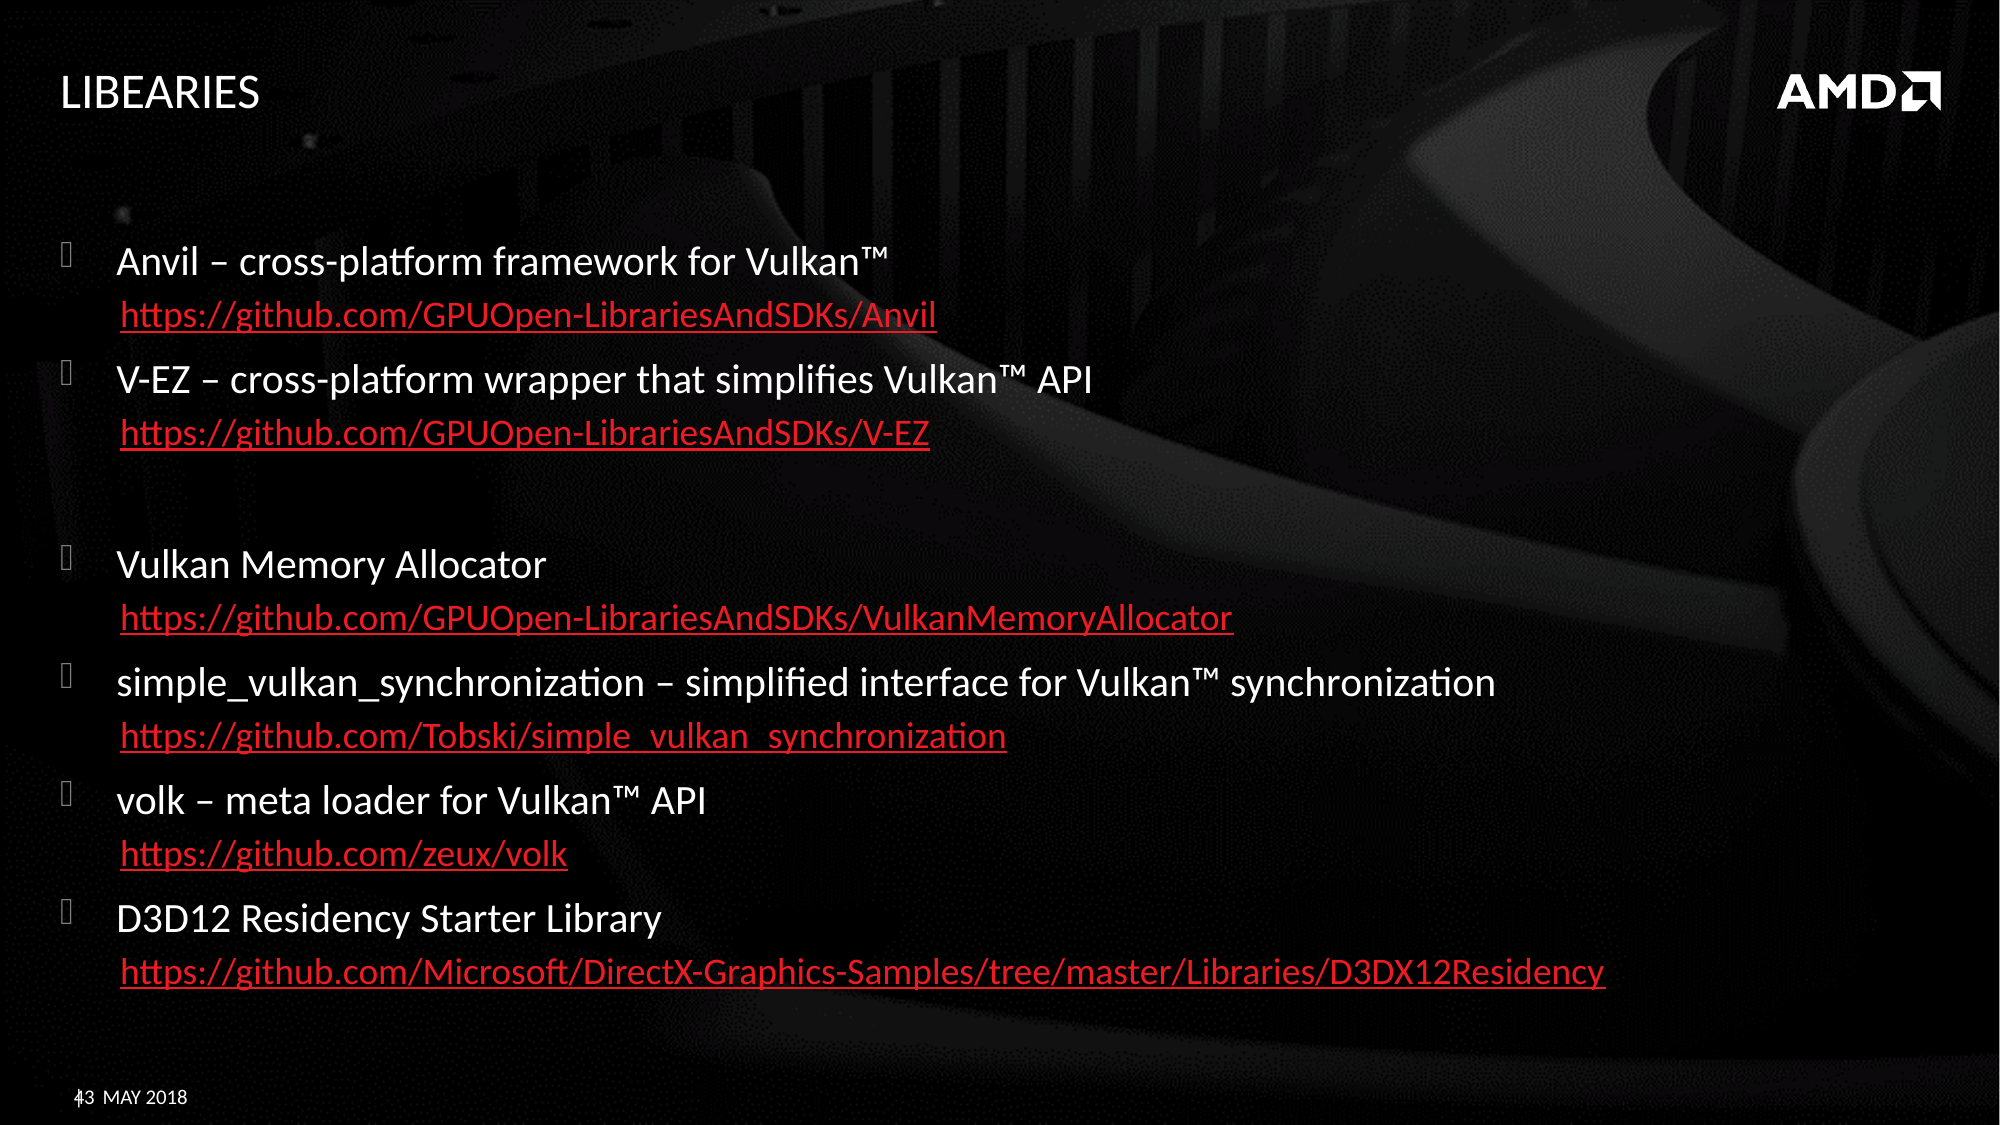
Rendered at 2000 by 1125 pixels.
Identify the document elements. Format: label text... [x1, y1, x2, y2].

list Anvil – cross-platform framework for Vulkan™ https://github.com/GPUOpen-LibrariesAndSDKs/Anvil V-EZ – cross-platform wrapper that simplifies Vulkan™ API https://github.com/GPUOpen-LibrariesAndSDKs/V-EZ Vulkan Memory Allocator https://github.com/GPUOpen-LibrariesAndSDKs/VulkanMemoryAllocator simple_vulkan_synchronization – simplified interface for Vulkan™ synchronization https://github.com/Tobski/simple_vulkan_synchronization volk – meta loader for Vulkan™ API https://github.com/zeux/volk D3D12 Residency Starter Library https://github.com/Microsoft/DirectX-Graphics-Samples/tree/master/Libraries/D3DX12Residency [60, 226, 1939, 1037]
picture [0, 0, 2000, 1125]
title Libearies [60, 40, 1699, 119]
